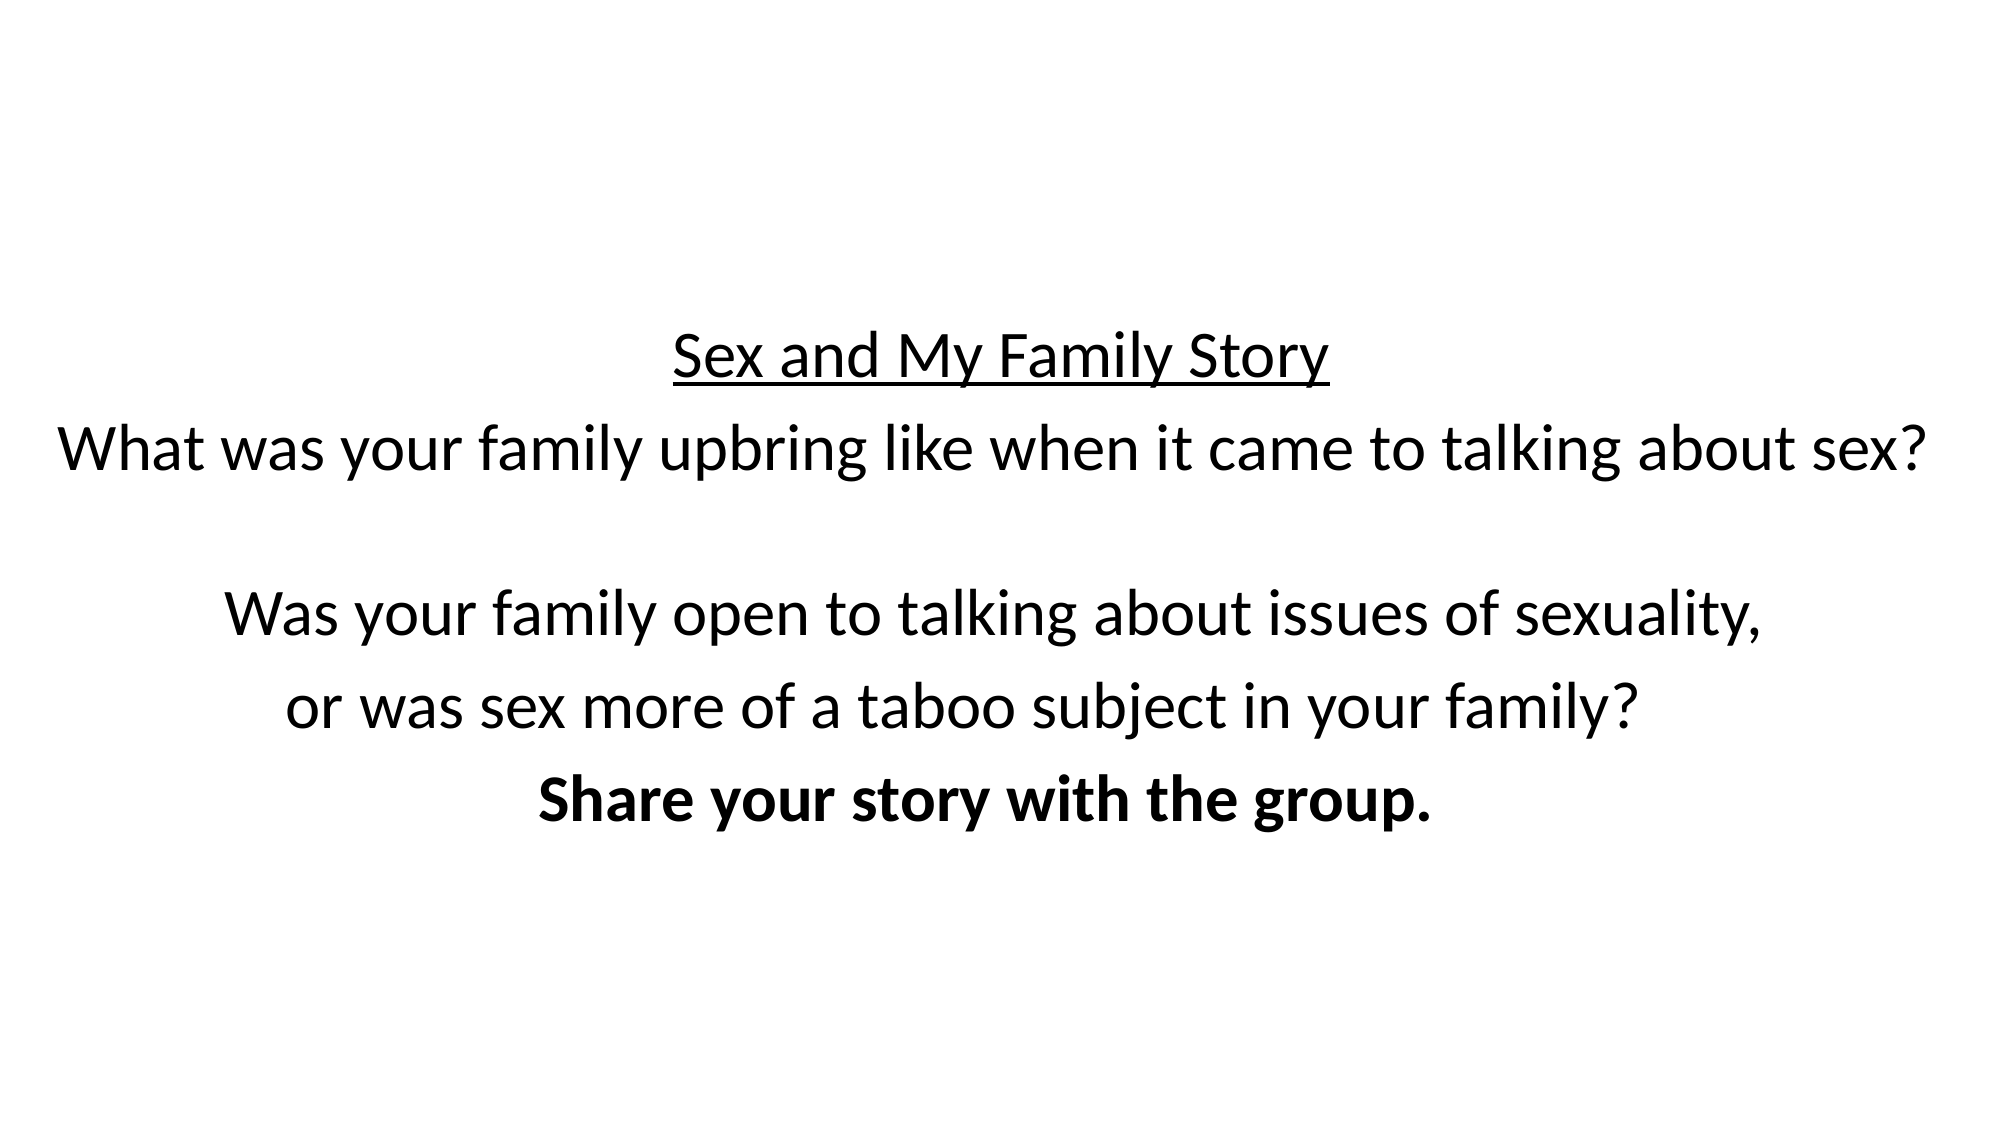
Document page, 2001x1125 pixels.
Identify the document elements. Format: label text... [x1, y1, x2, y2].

list Sex and My Family Story What was your family upbring like when it came to talking about sex? Was your family open to talking about issues of sexuality, or was sex more of a taboo subject in your family? Share your story with the group. [35, 25, 1968, 1082]
